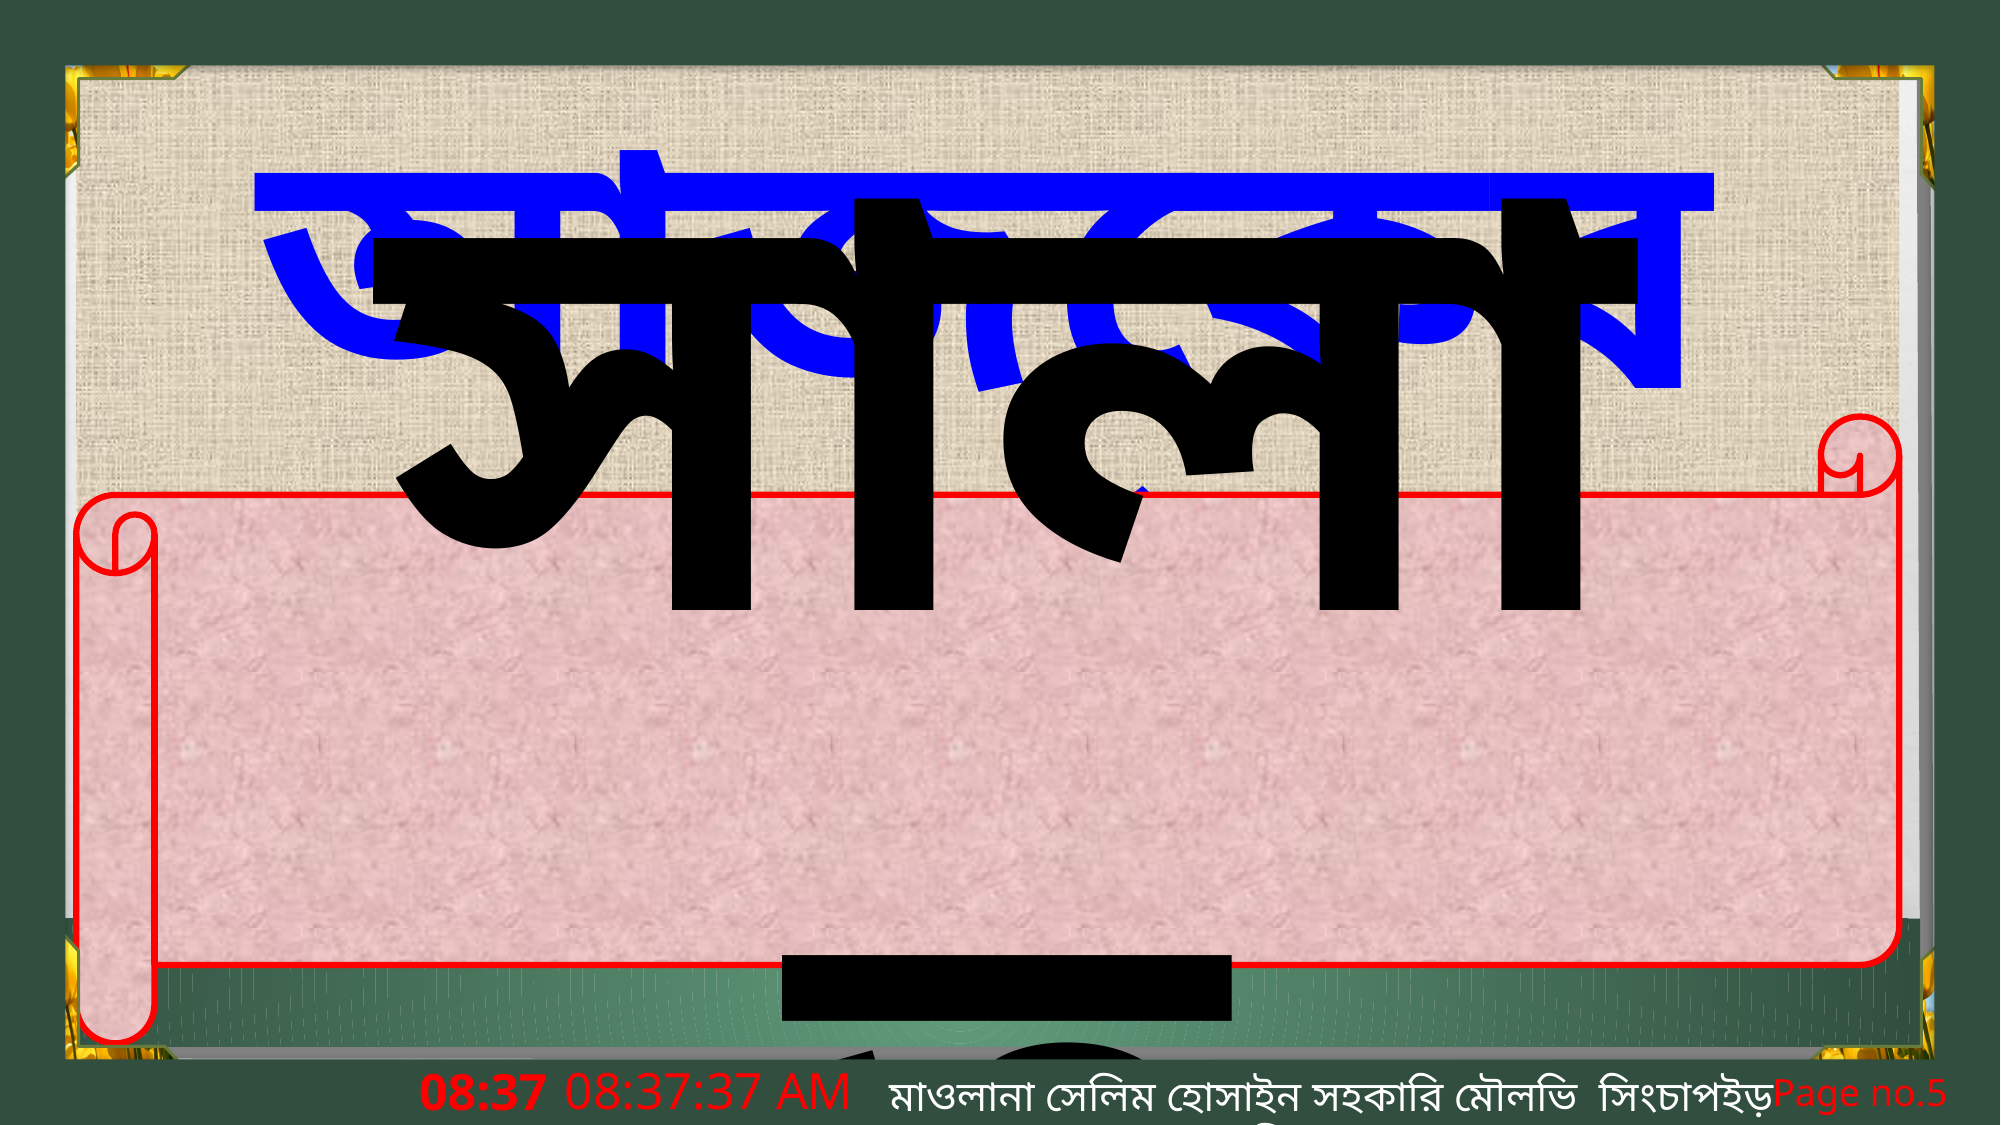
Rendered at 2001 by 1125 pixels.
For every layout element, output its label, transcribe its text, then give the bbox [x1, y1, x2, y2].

text_box [1831, 77, 1926, 182]
text_box [73, 942, 176, 1056]
text_box আজকের পাঠ [76, 77, 1900, 523]
text_box Page no.5 [1800, 1064, 1963, 1125]
text_box মাওলানা সেলিম হোসাইন সহকারি মৌলভি সিংচাপইড় আলিম মাদ্রাসা। [914, 1062, 1800, 1125]
text_box [1812, 953, 1926, 1056]
text_box 12:23:41 PM [548, 1060, 914, 1125]
text_box [0, 0, 2000, 1125]
slide_number রবিবার, 03 মে 2020 [62, 1065, 563, 1125]
text_box সালাত [75, 415, 1901, 1044]
text_box [1021, 77, 1140, 360]
text_box [73, 77, 179, 173]
